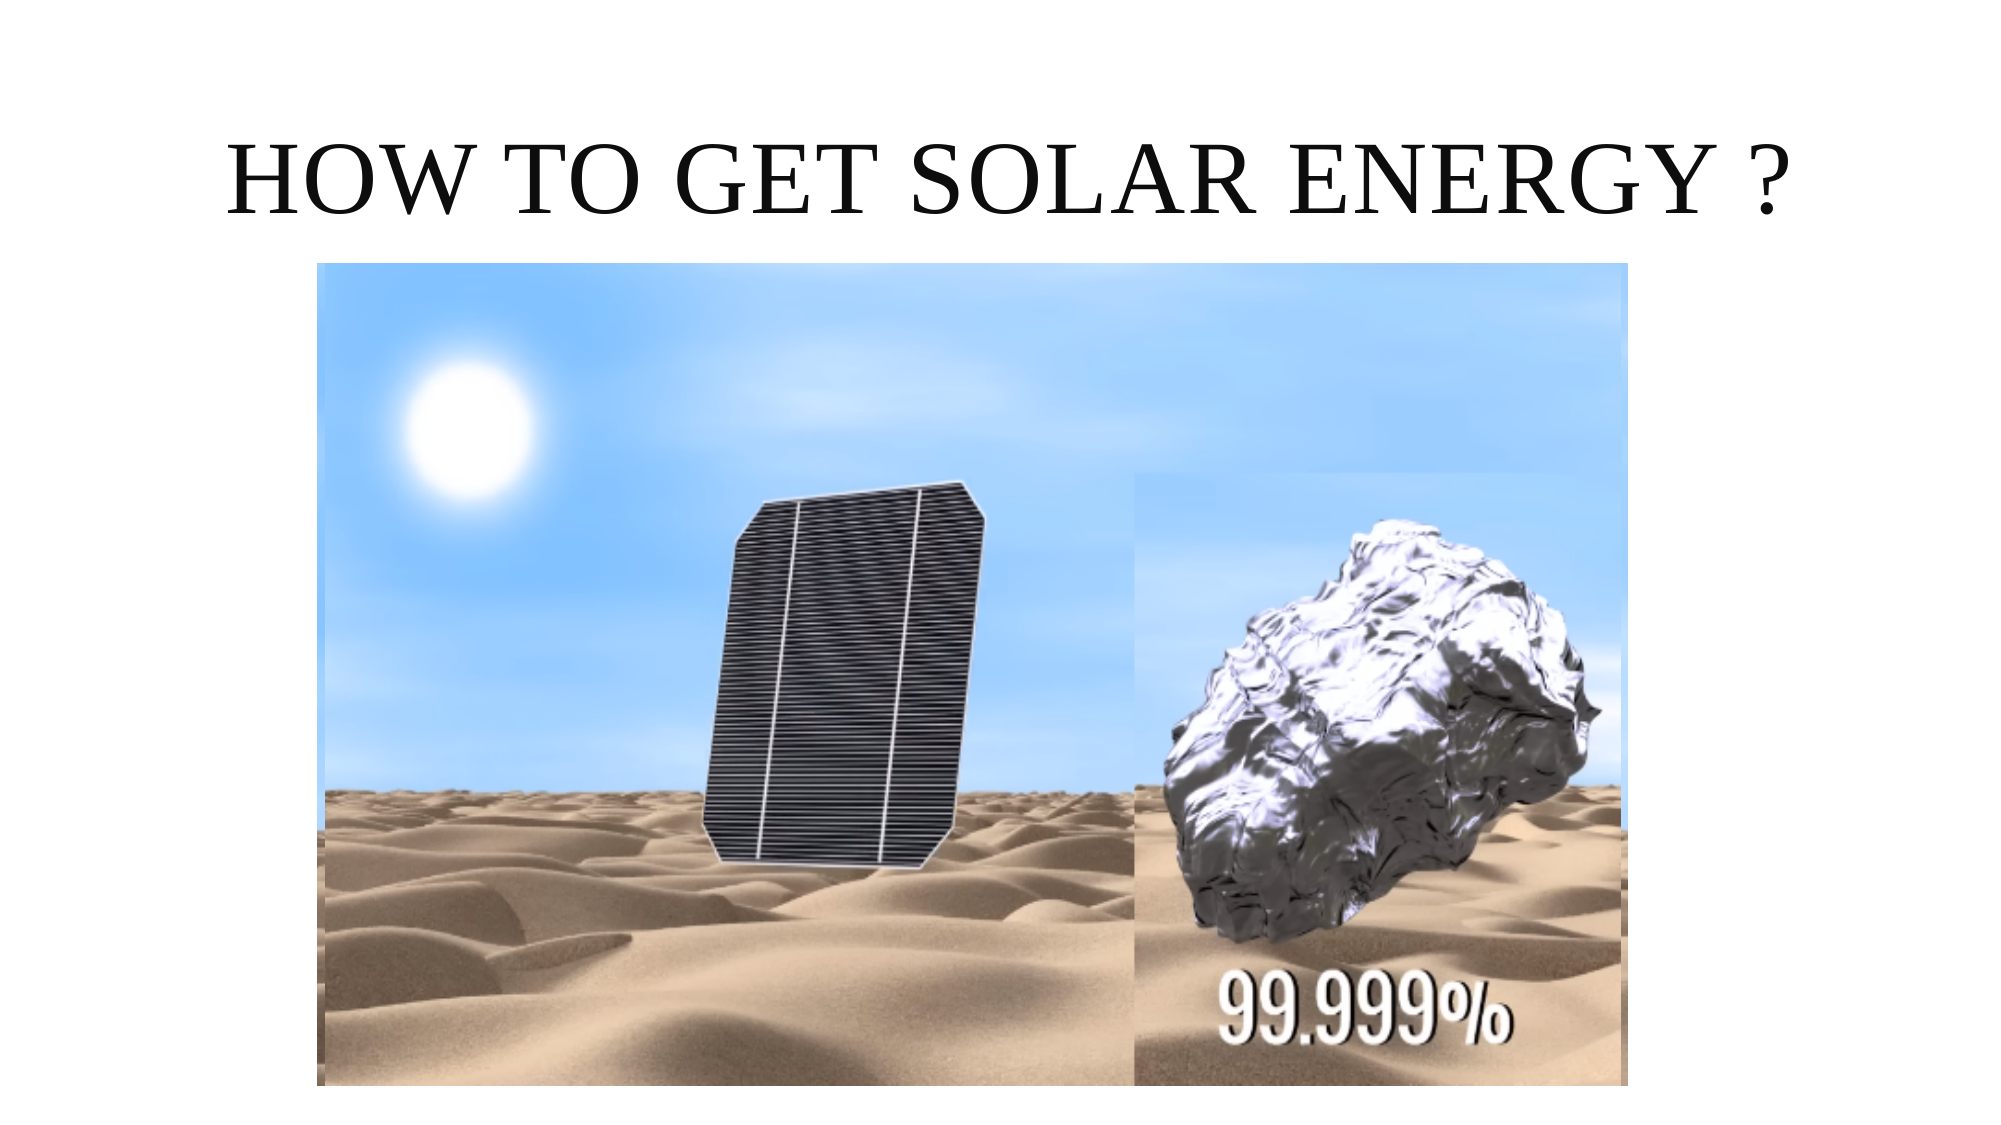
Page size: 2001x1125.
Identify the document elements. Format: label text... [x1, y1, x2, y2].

title How to get solar energy ? [210, 102, 1888, 264]
picture [325, 263, 1621, 1086]
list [1624, 263, 1629, 1086]
